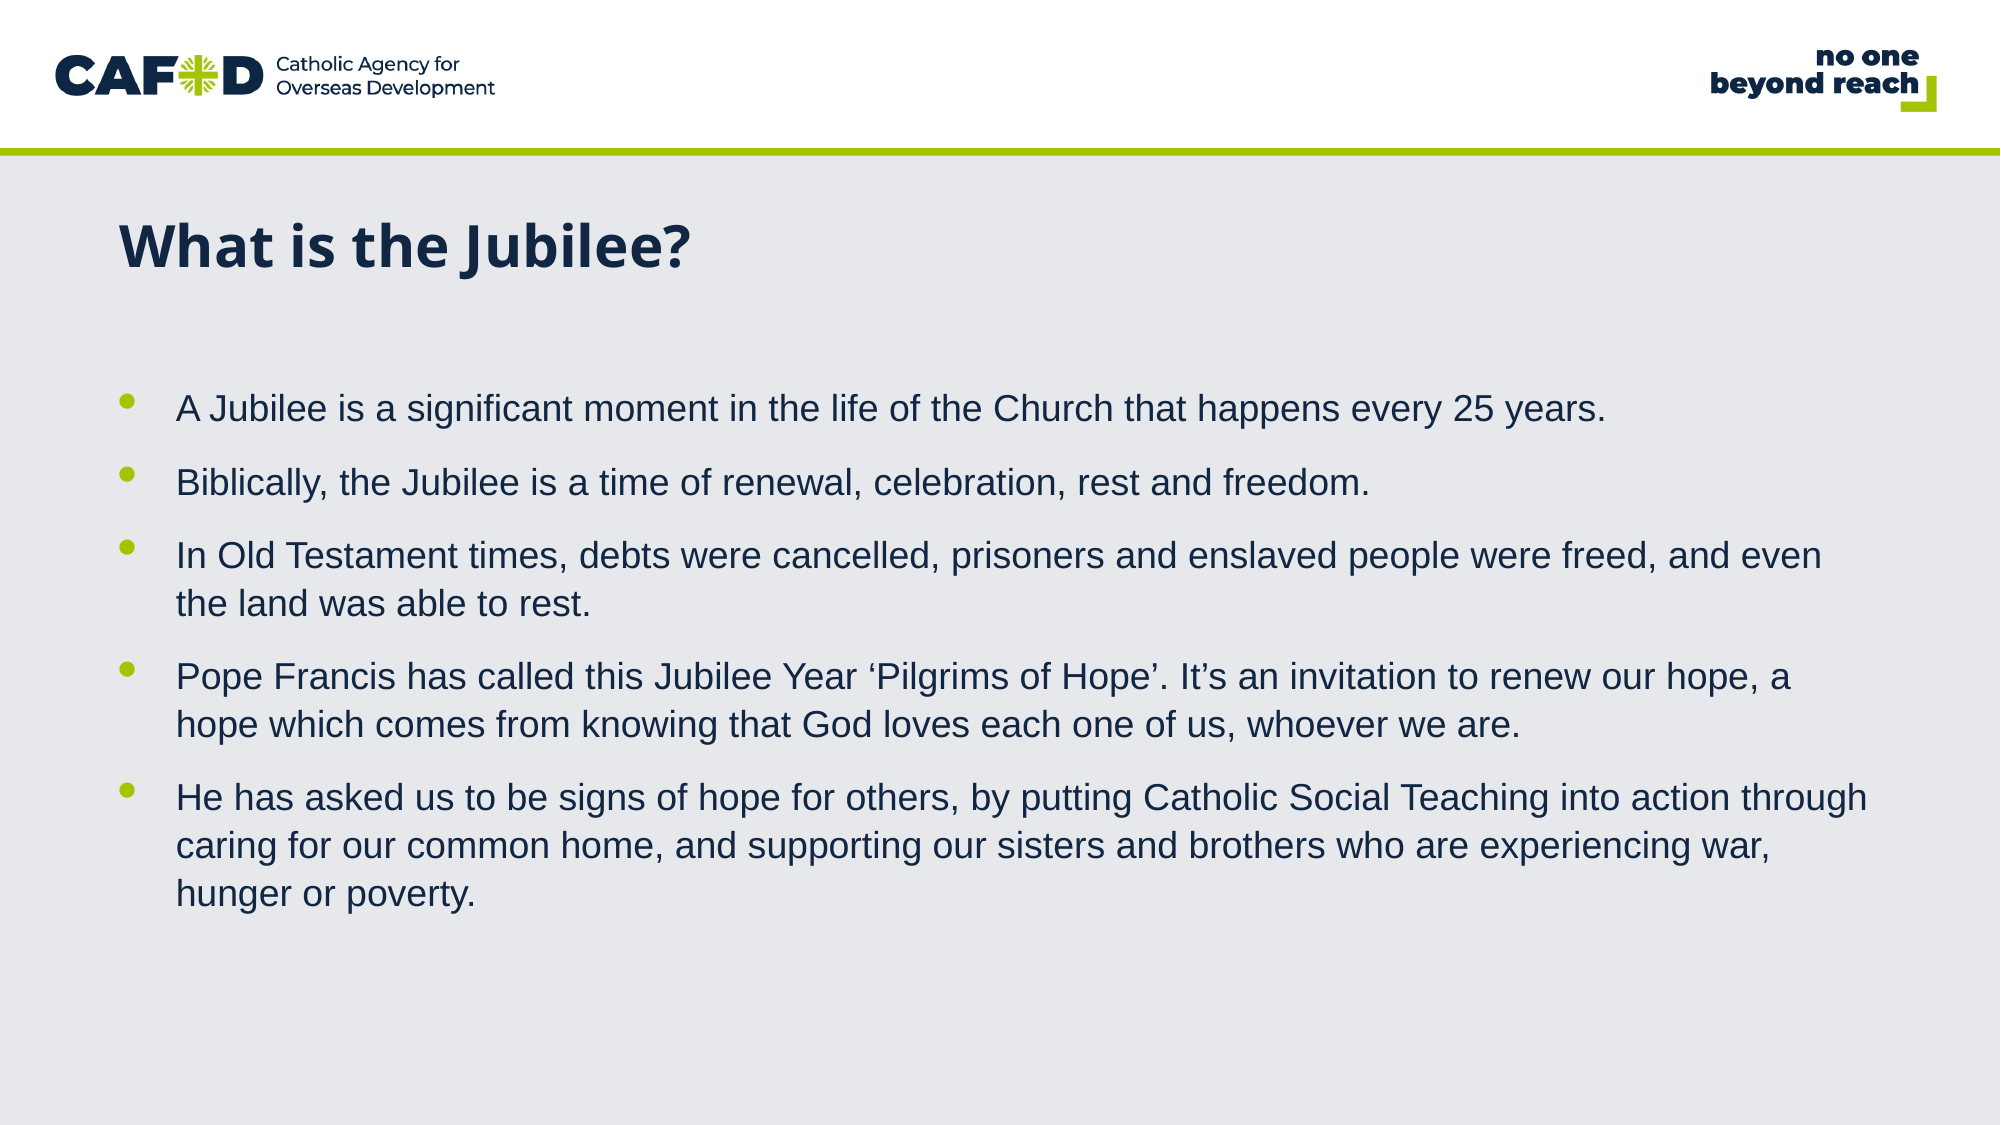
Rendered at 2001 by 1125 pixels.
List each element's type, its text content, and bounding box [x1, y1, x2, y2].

picture [1708, 47, 1939, 114]
list A Jubilee is a significant moment in the life of the Church that happens every 25 years. Biblically, the Jubilee is a time of renewal, celebration, rest and freedom. In Old Testament times, debts were cancelled, prisoners and enslaved people were freed, and even the land was able to rest. Pope Francis has called this Jubilee Year ‘Pilgrims of Hope’. It’s an invitation to renew our hope, a hope which comes from knowing that God loves each one of us, whoever we are. He has asked us to be signs of hope for others, by putting Catholic Social Teaching into action through caring for our common home, and supporting our sisters and brothers who are experiencing war, hunger or poverty. [104, 373, 1891, 926]
picture [53, 53, 498, 99]
title What is the Jubilee? [104, 213, 1891, 288]
